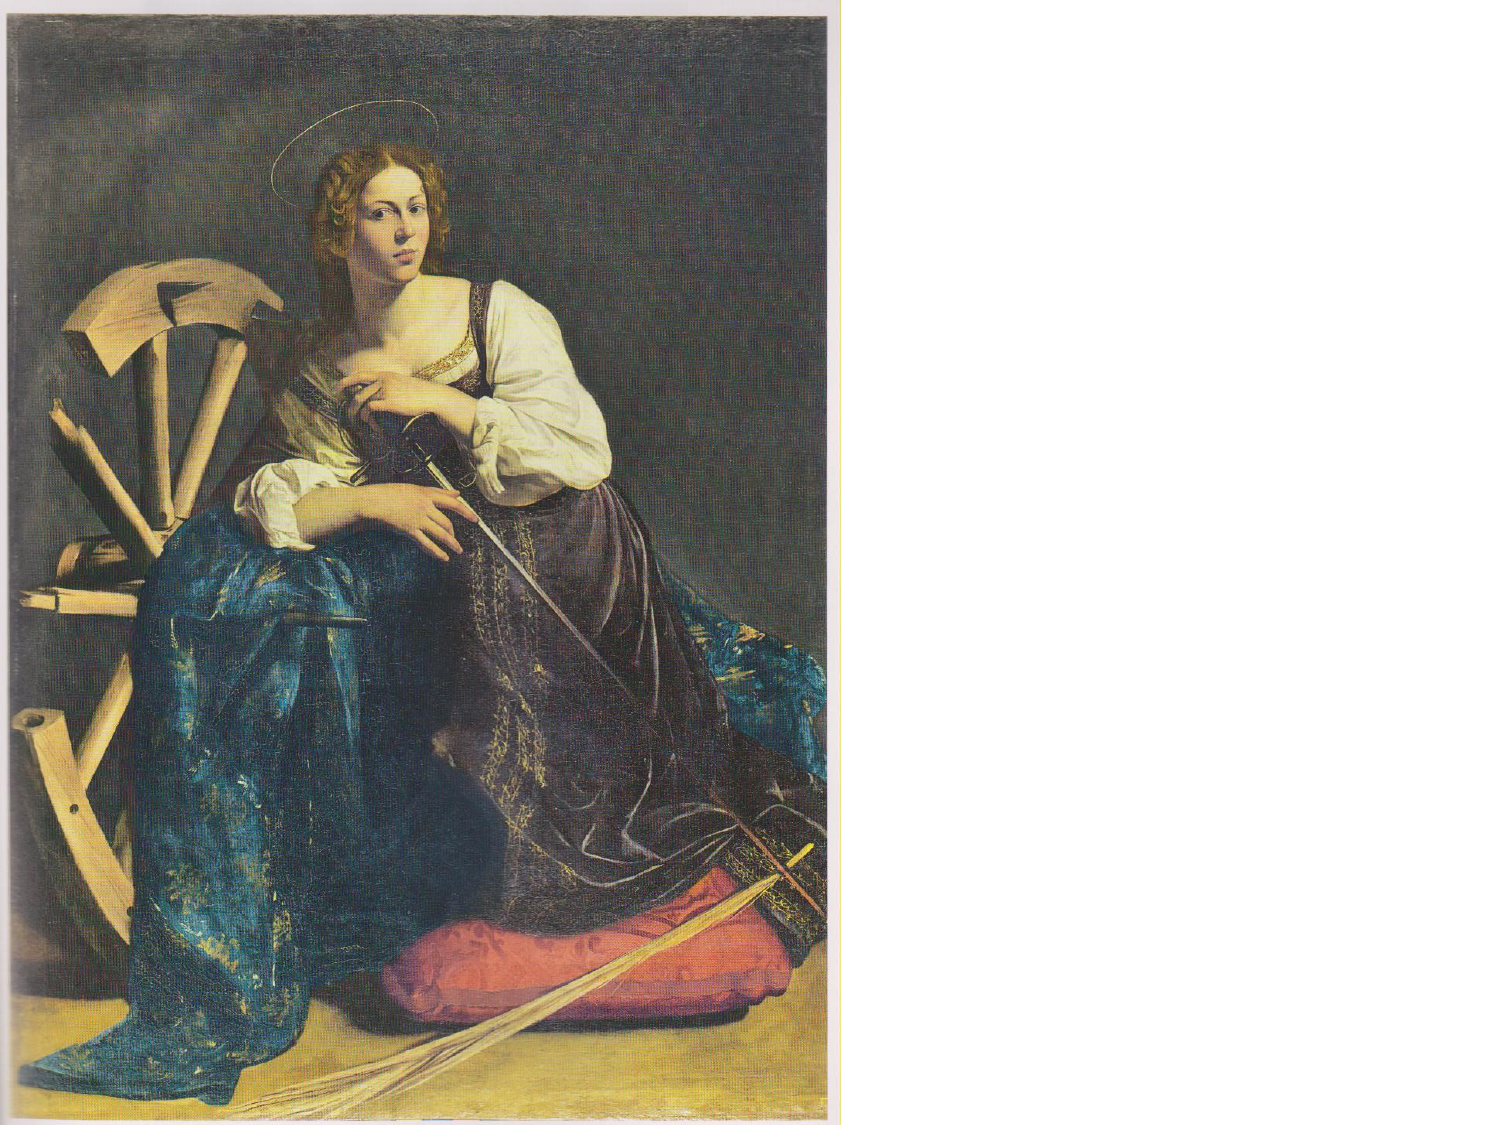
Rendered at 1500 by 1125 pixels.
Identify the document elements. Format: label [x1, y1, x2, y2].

list [0, 0, 841, 1125]
